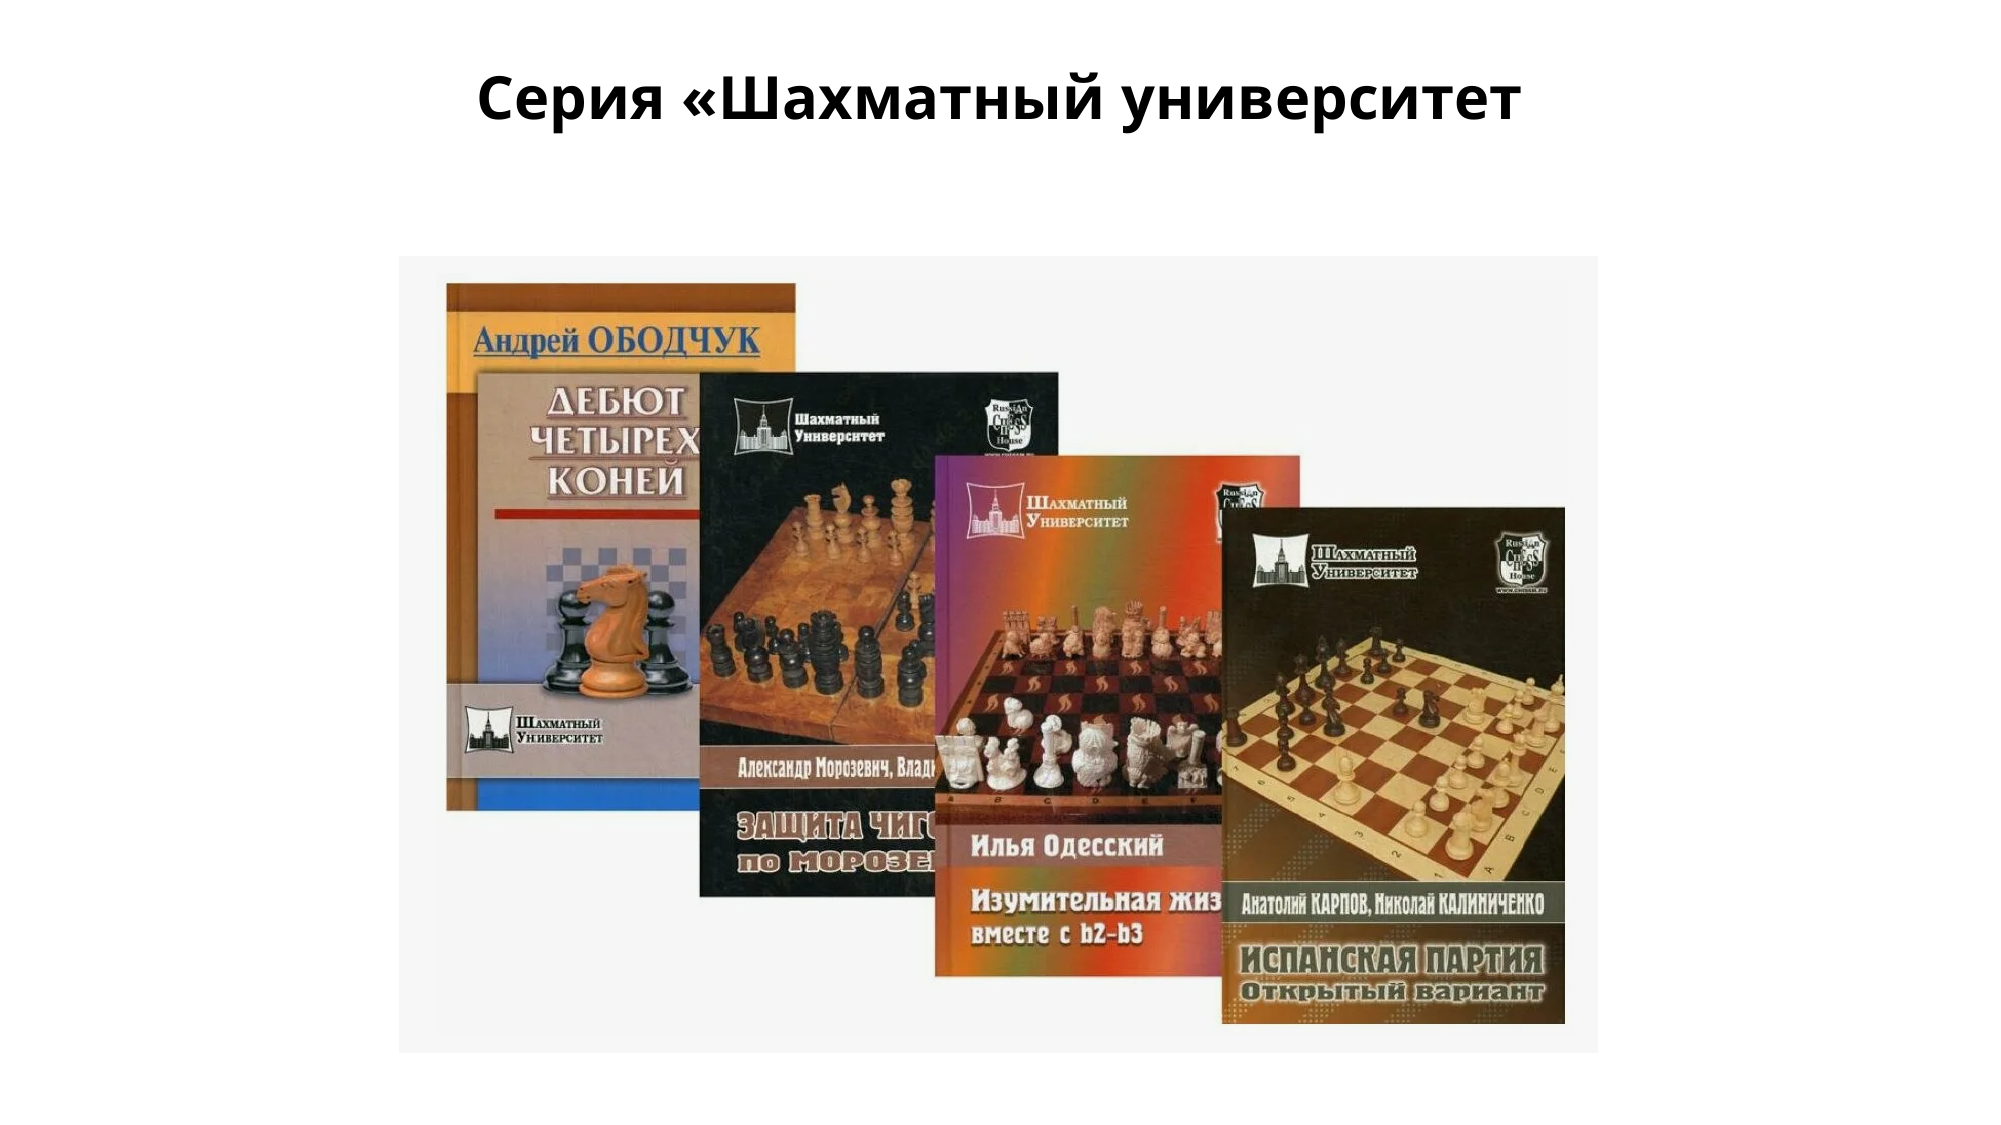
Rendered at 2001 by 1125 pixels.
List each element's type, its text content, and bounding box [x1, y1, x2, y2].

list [399, 256, 1598, 1053]
title Серия «Шахматный университет [137, 59, 1863, 213]
